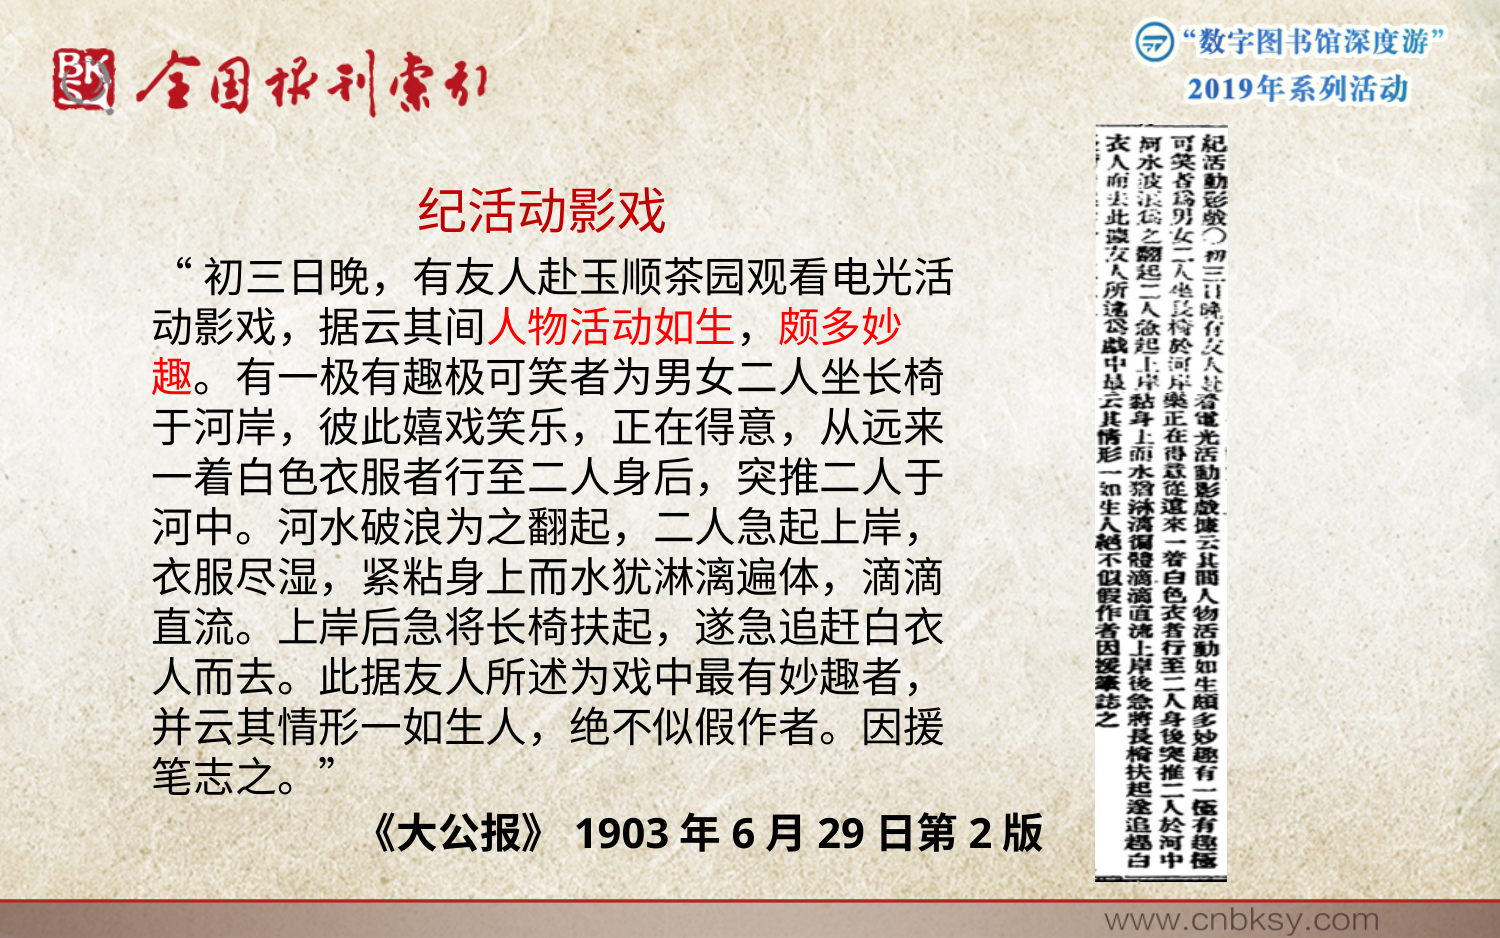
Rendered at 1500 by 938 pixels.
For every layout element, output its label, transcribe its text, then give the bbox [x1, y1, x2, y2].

text_box “初三日晚，有友人赴玉顺茶园观看电光活动影戏，据云其间人物活动如生，颇多妙趣。有一极有趣极可笑者为男女二人坐长椅于河岸，彼此嬉戏笑乐，正在得意，从远来一着白色衣服者行至二人身后，突推二人于河中。河水破浪为之翻起，二人急起上岸，衣服尽湿，紧粘身上而水犹淋漓遍体，滴滴直流。上岸后急将长椅扶起，遂急追赶白衣人而去。此据友人所述为戏中最有妙趣者，并云其情形一如生人，绝不似假作者。因援笔志之。” [137, 243, 971, 809]
picture [0, 0, 1500, 938]
text_box 纪活动影戏 [402, 172, 683, 247]
text_box 《大公报》1903年6月29日第2版 [340, 799, 1060, 864]
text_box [1093, 124, 1229, 883]
